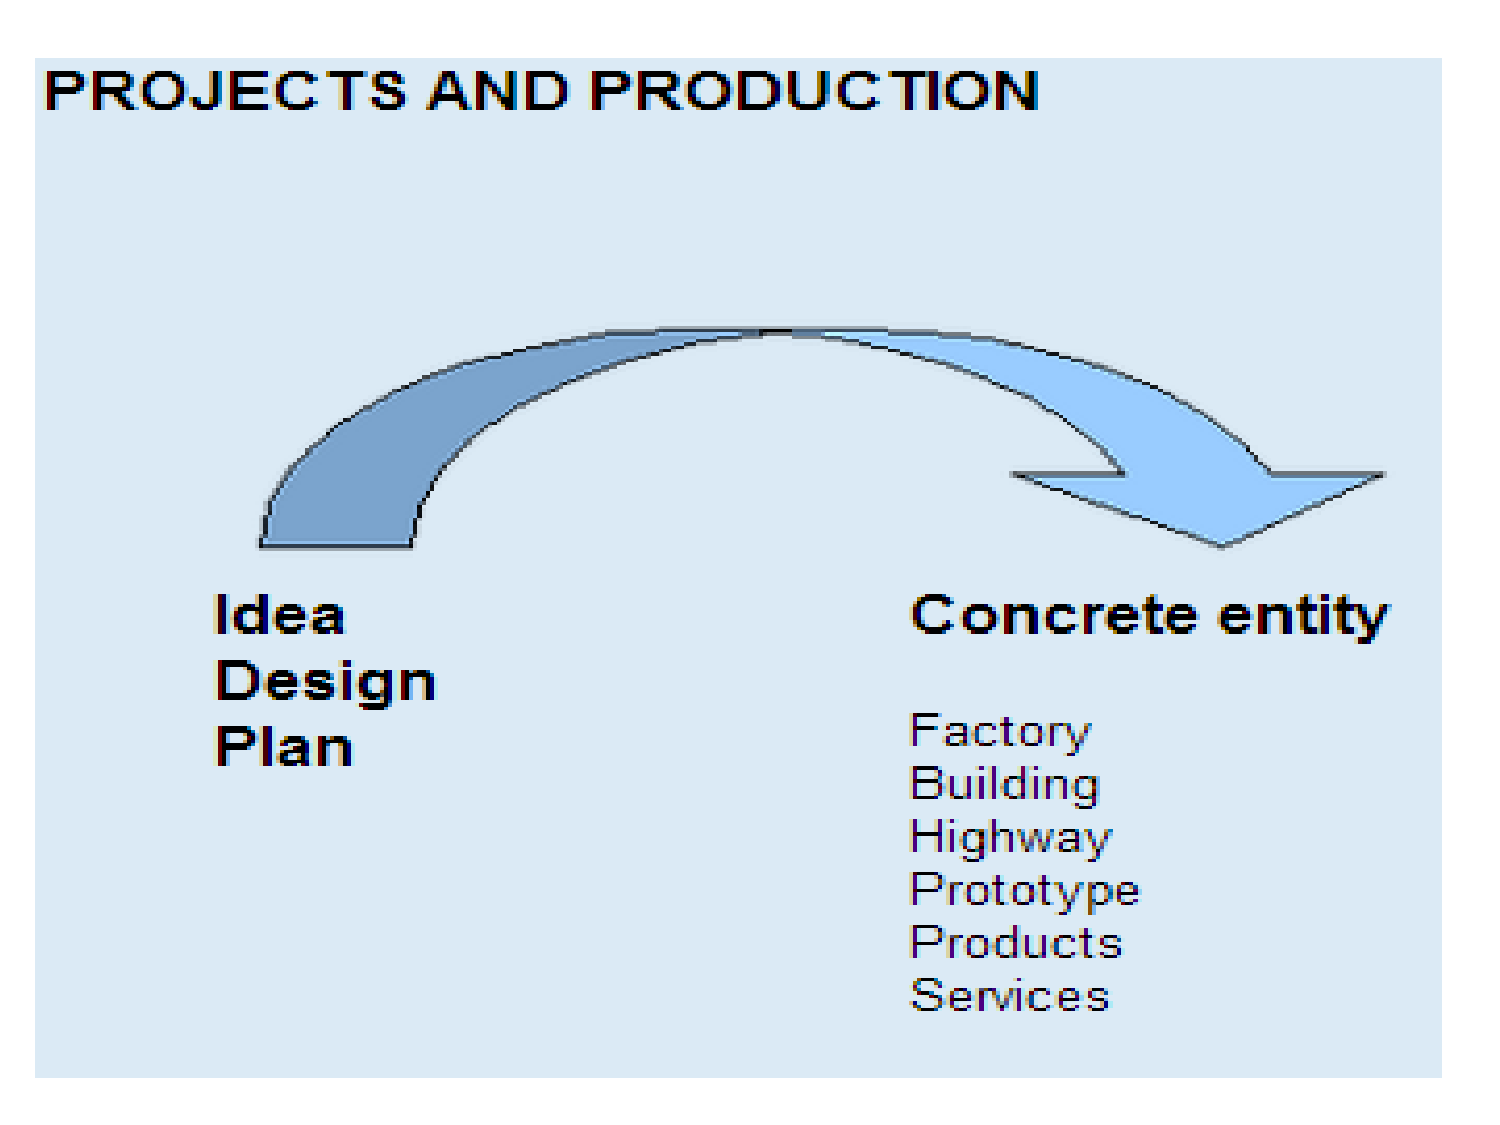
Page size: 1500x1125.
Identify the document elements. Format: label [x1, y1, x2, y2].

picture [34, 58, 1442, 1079]
